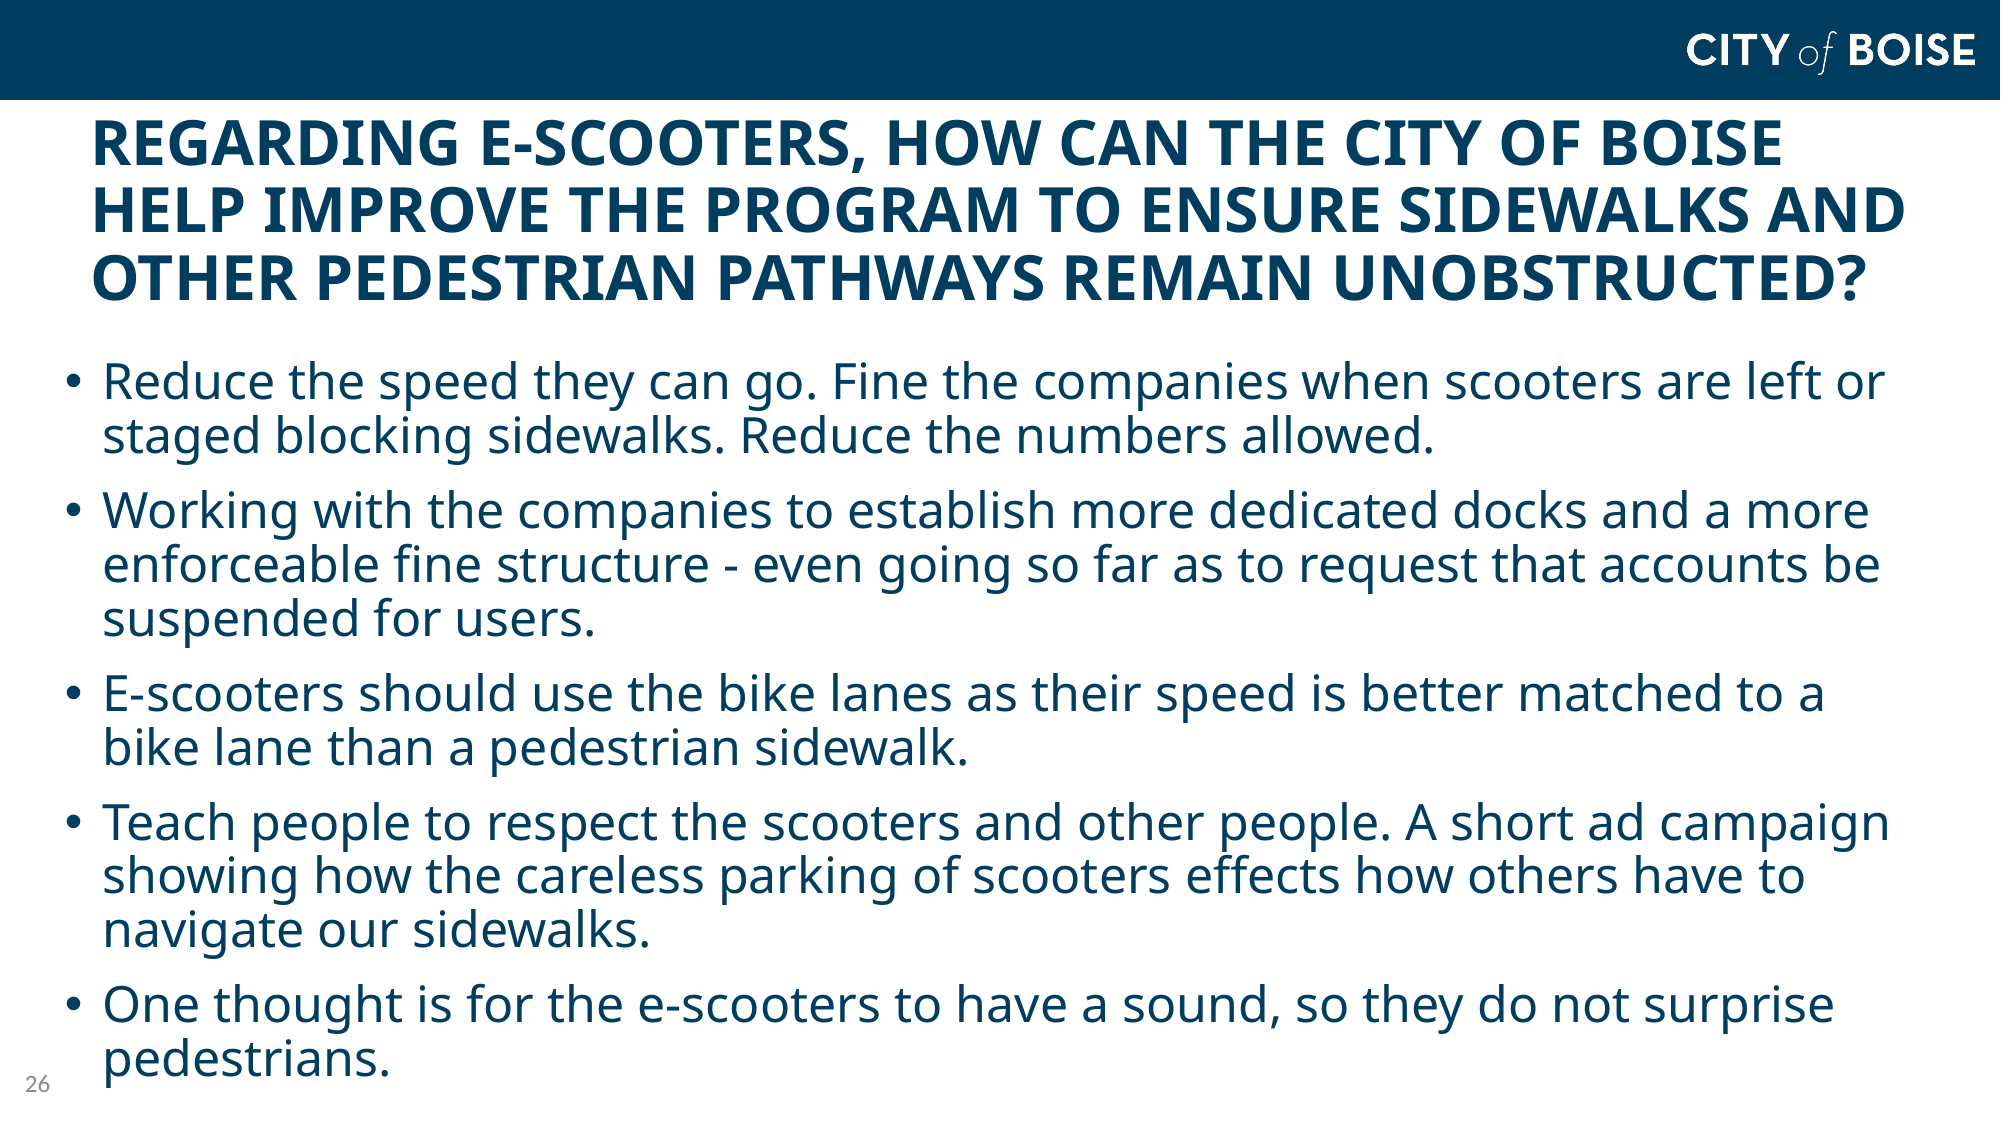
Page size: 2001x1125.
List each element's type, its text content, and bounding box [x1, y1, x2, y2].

list Reduce the speed they can go. Fine the companies when scooters are left or staged blocking sidewalks. Reduce the numbers allowed. Working with the companies to establish more dedicated docks and a more enforceable fine structure - even going so far as to request that accounts be suspended for users. E-scooters should use the bike lanes as their speed is better matched to a bike lane than a pedestrian sidewalk. Teach people to respect the scooters and other people. A short ad campaign showing how the careless parking of scooters effects how others have to navigate our sidewalks. One thought is for the e-scooters to have a sound, so they do not surprise pedestrians. [49, 349, 1950, 1099]
slide_number 26 [9, 1052, 135, 1113]
title Regarding e-scooters, how can the City of Boise help improve the program to ensure sidewalks and other pedestrian pathways remain unobstructed? [75, 37, 1950, 388]
picture [1687, 31, 1975, 75]
